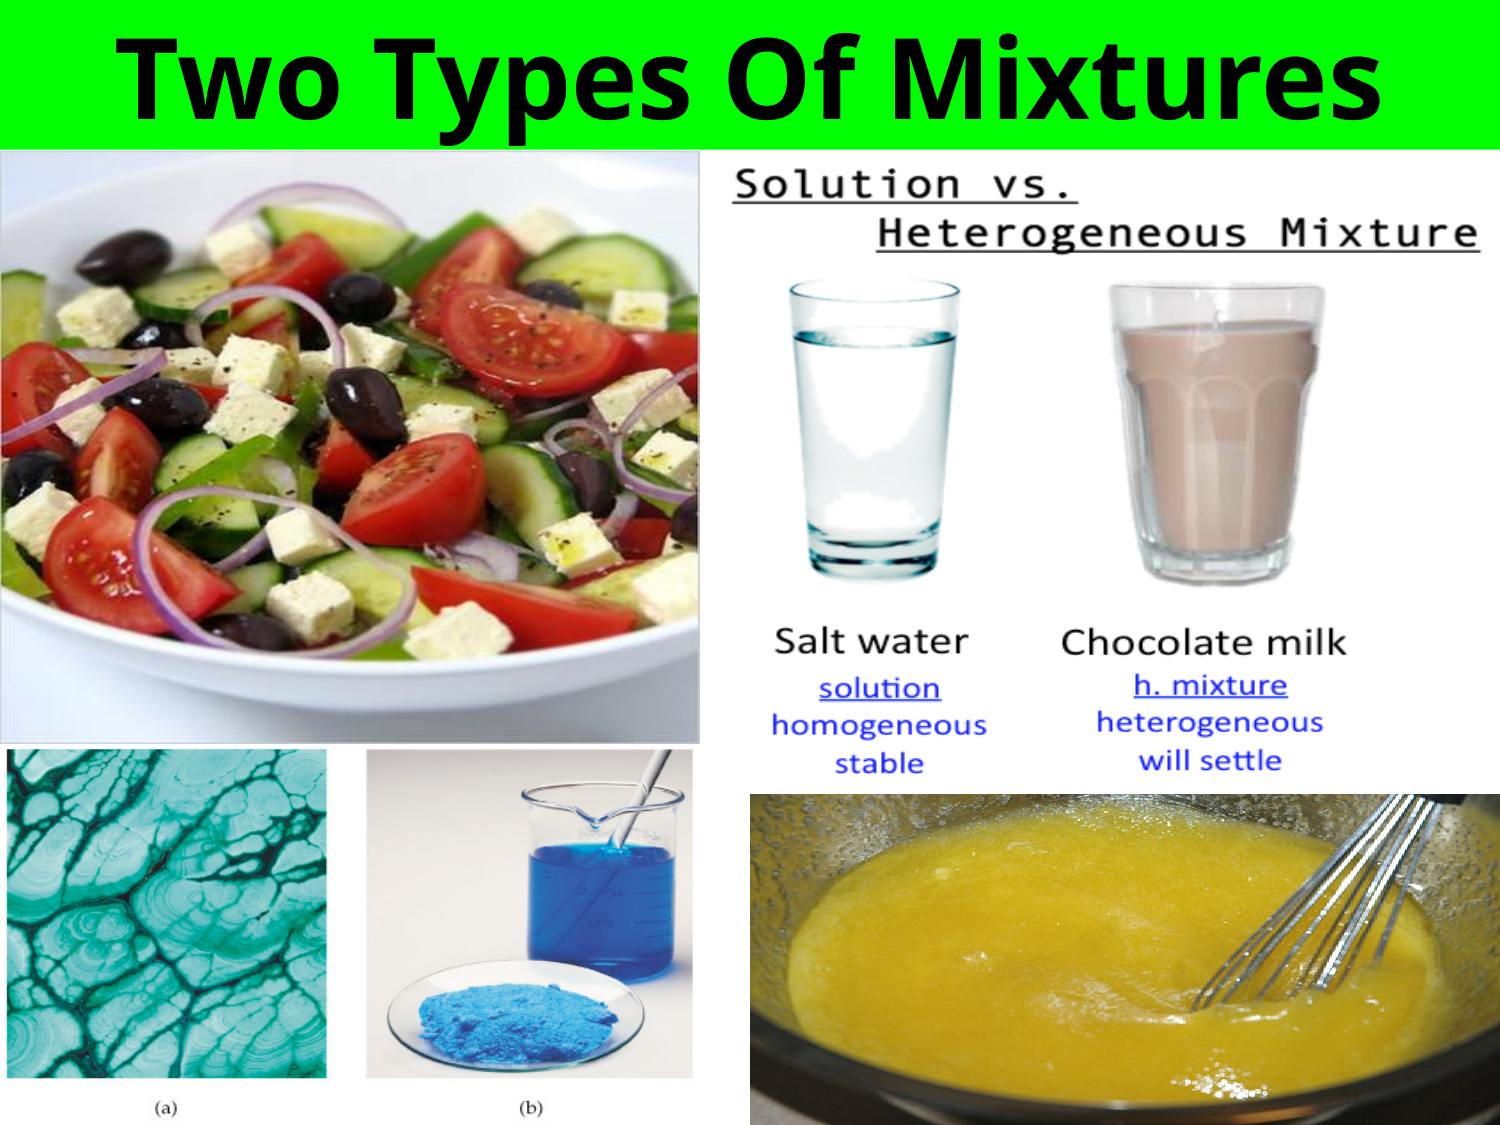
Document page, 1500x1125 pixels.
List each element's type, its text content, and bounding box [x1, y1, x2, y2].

picture [0, 151, 1500, 1125]
text_box Two Types Of Mixtures [0, 0, 1500, 150]
